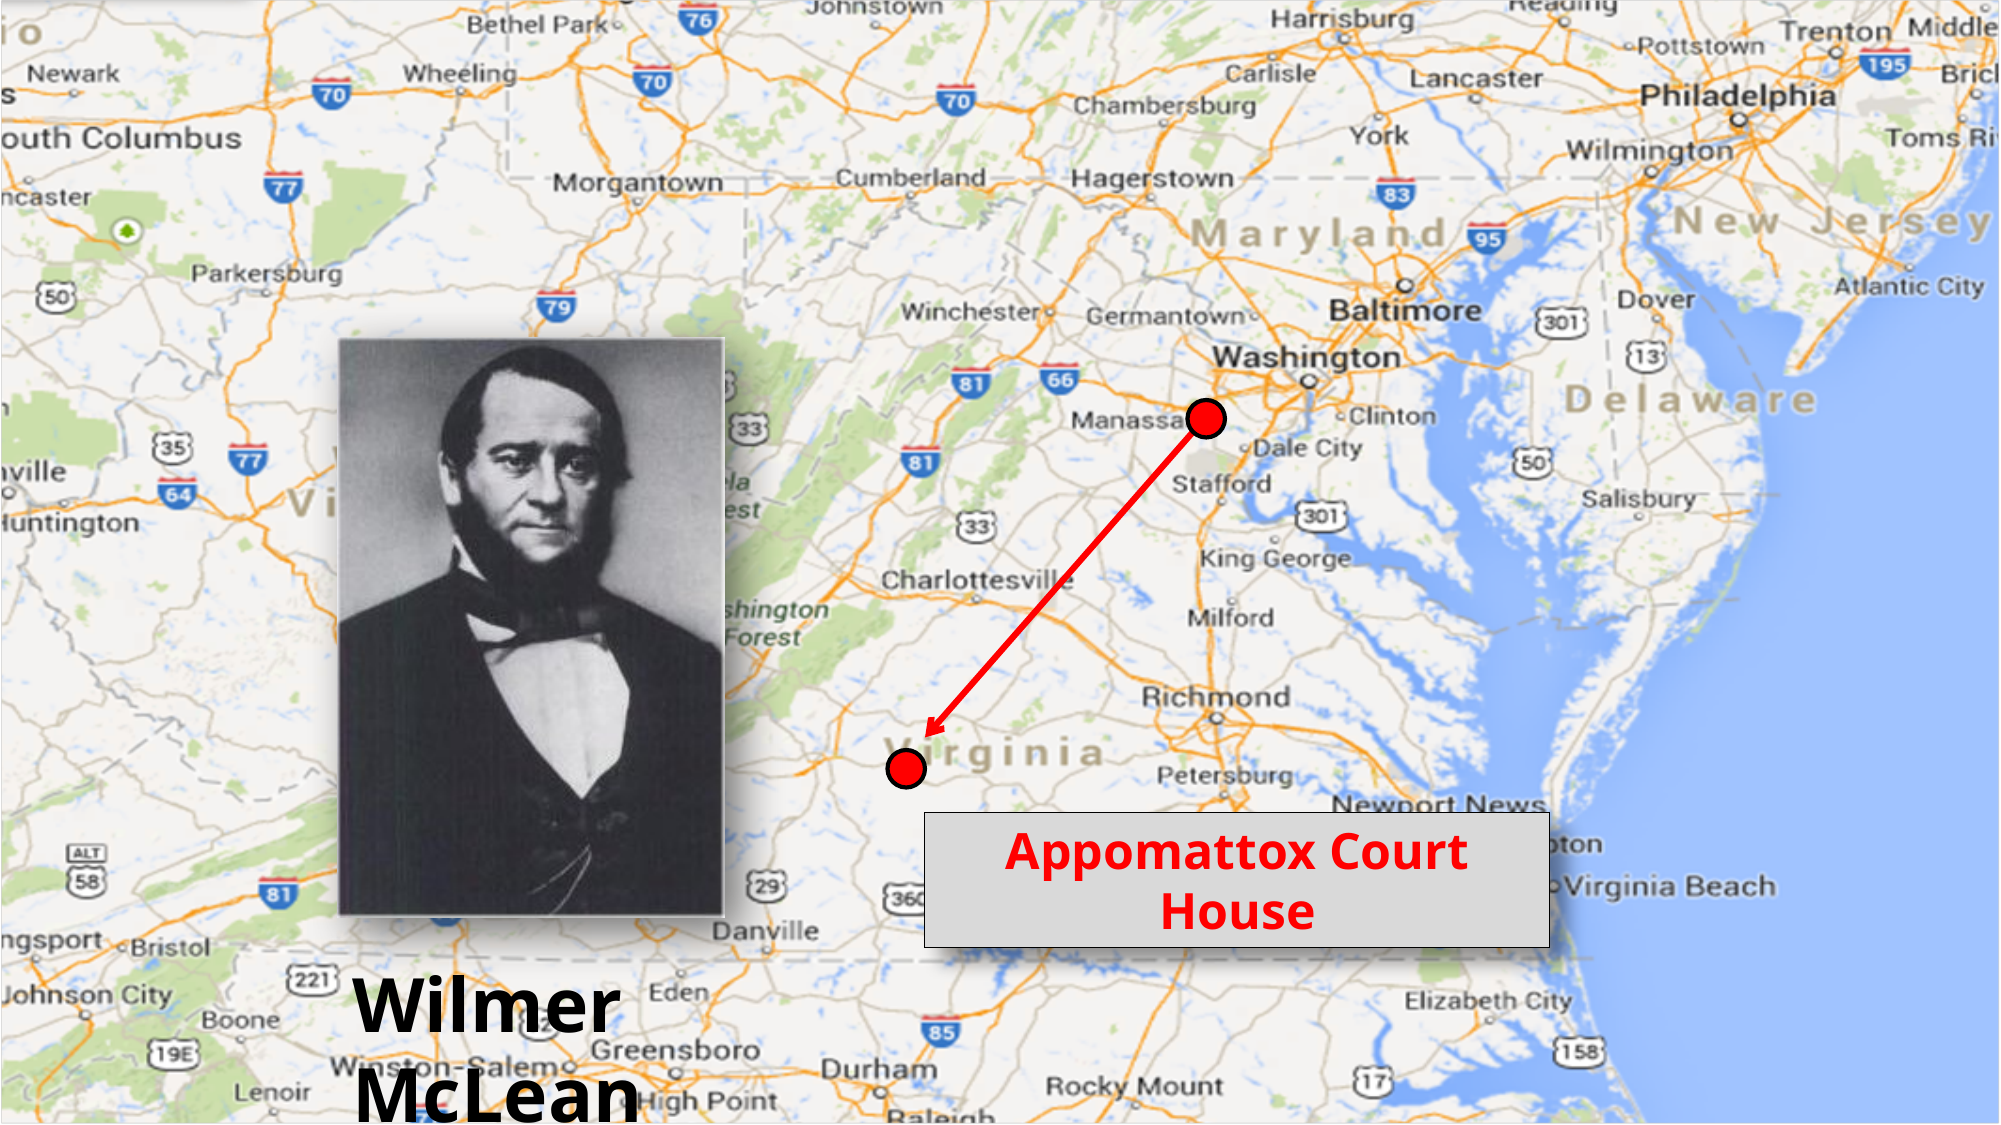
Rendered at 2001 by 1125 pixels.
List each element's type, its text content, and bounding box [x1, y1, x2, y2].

text_box Appomattox Court House [924, 812, 1550, 948]
picture [0, 0, 2001, 1125]
text_box [1185, 397, 1228, 440]
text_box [924, 431, 1194, 738]
text_box Wilmer McLean [337, 949, 925, 1125]
text_box [885, 747, 928, 790]
